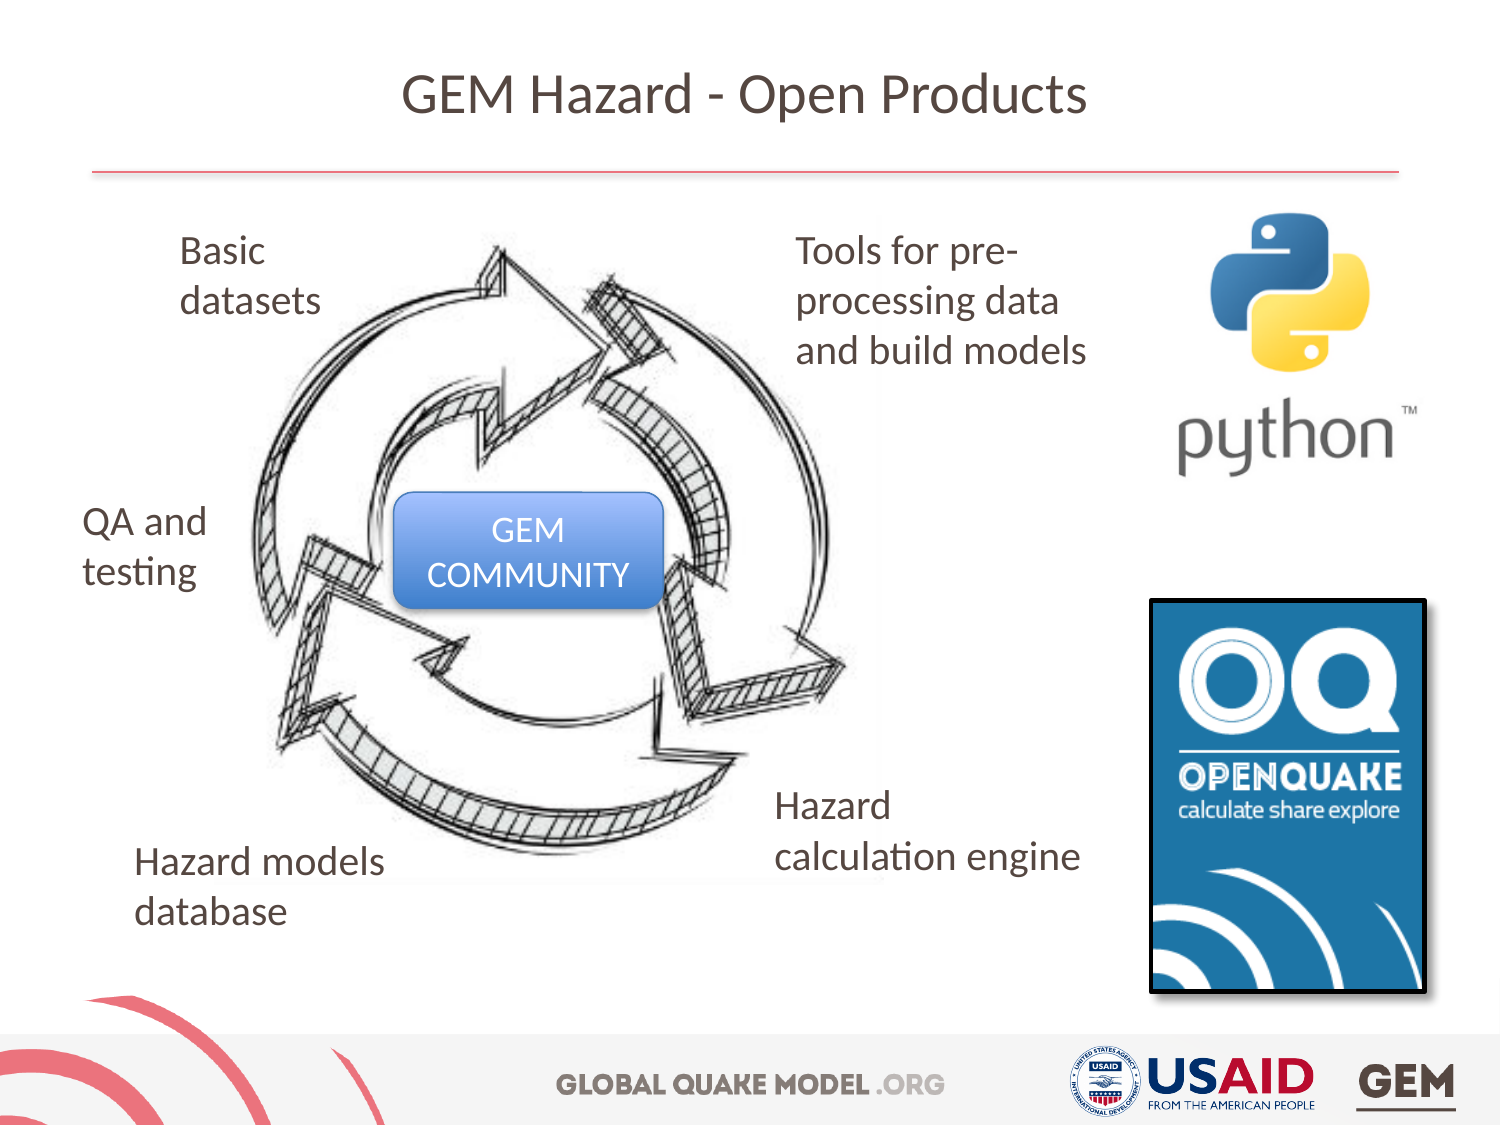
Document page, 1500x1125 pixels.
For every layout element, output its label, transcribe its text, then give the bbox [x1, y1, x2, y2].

title GEM Hazard - Open Products [67, 22, 1423, 159]
picture [1152, 602, 1423, 990]
picture [1138, 199, 1433, 493]
picture [0, 978, 1500, 1125]
text_box Hazard calculation engine [890, 771, 1099, 886]
text_box QA and testing [67, 486, 209, 602]
text_box Tools for pre-processing data and build models [887, 215, 1120, 381]
text_box Basic datasets [164, 215, 212, 331]
text_box Hazard models database [119, 826, 462, 942]
picture [214, 215, 884, 885]
